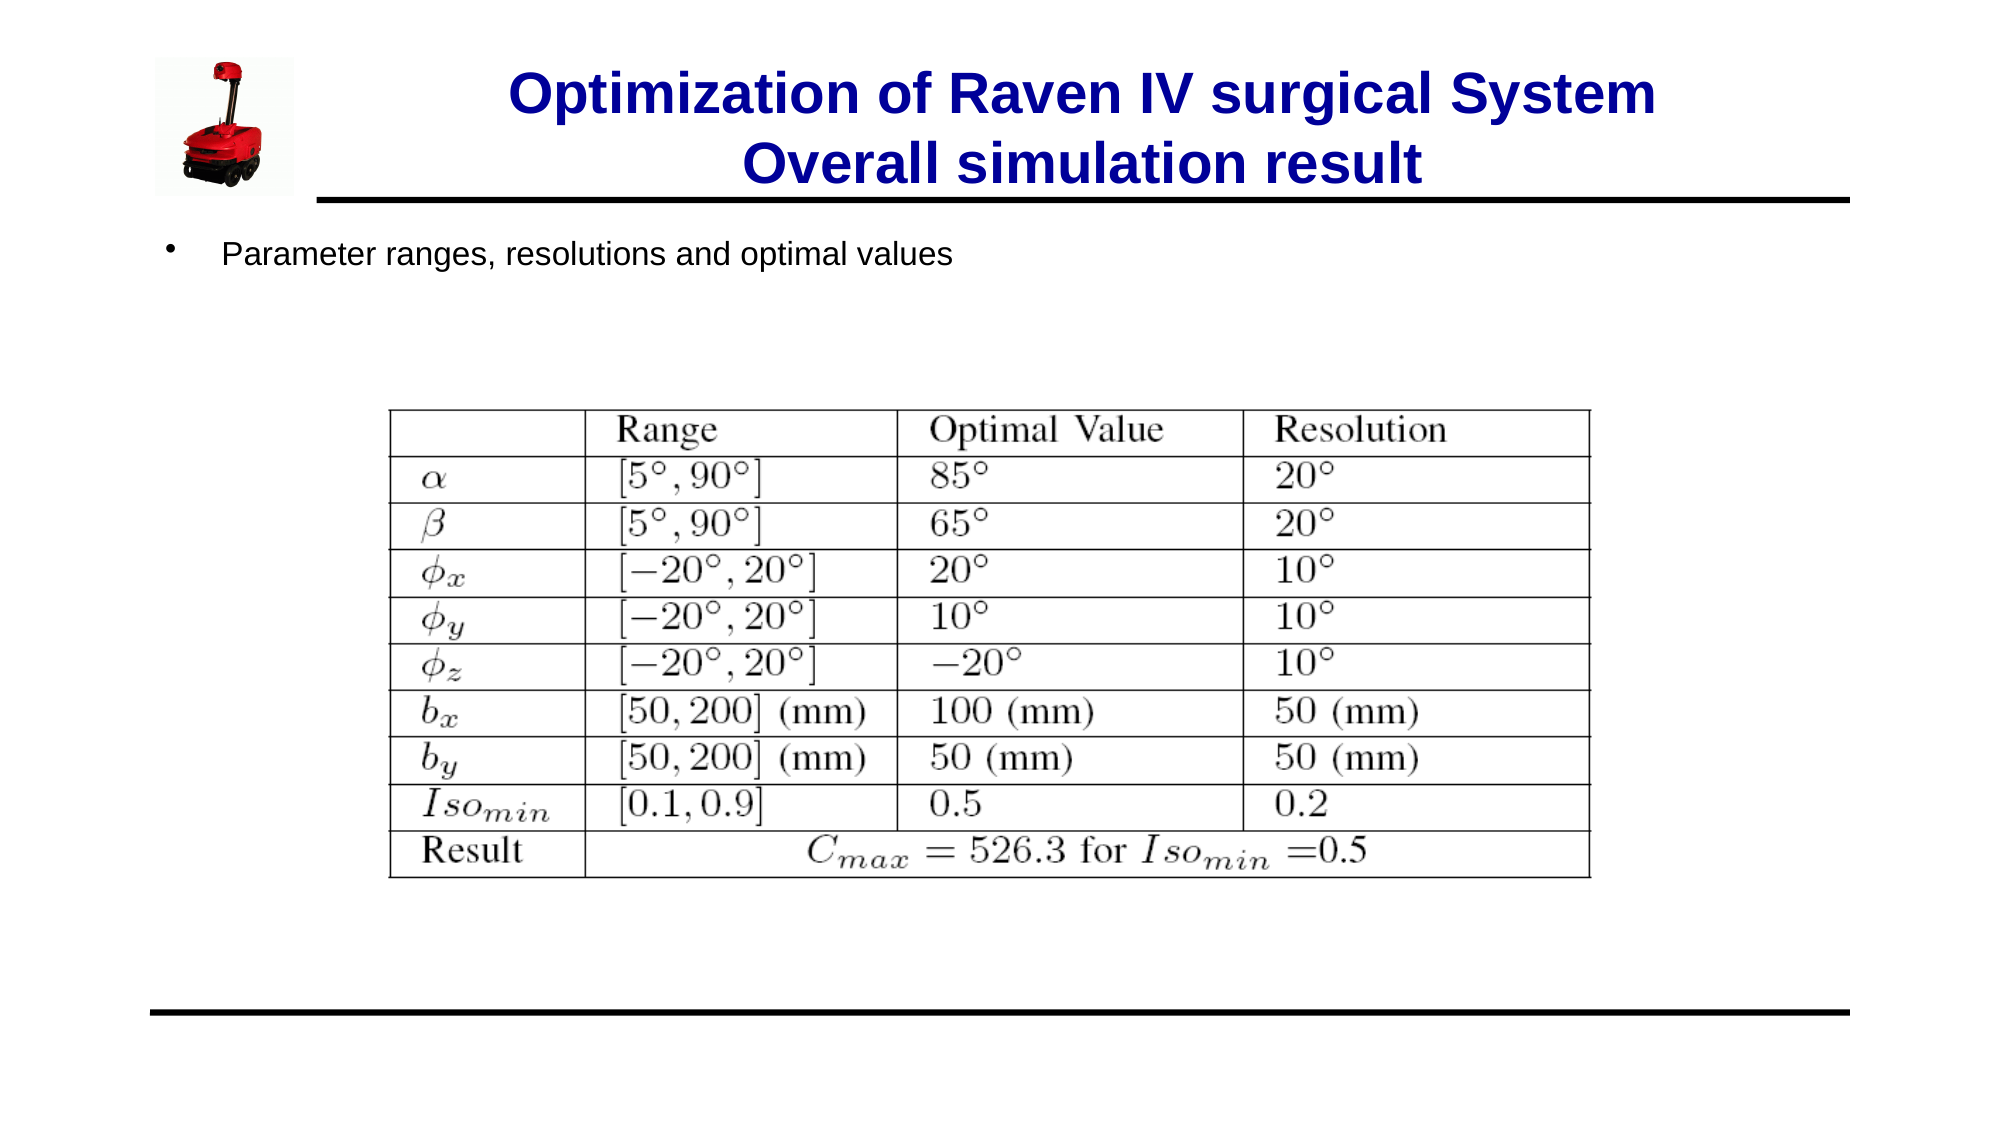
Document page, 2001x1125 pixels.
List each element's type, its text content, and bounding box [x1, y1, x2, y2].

picture [155, 57, 294, 196]
list Parameter ranges, resolutions and optimal values [150, 224, 1850, 1000]
picture [373, 396, 1602, 890]
title Optimization of Raven IV surgical System Overall simulation result [316, 62, 1850, 188]
